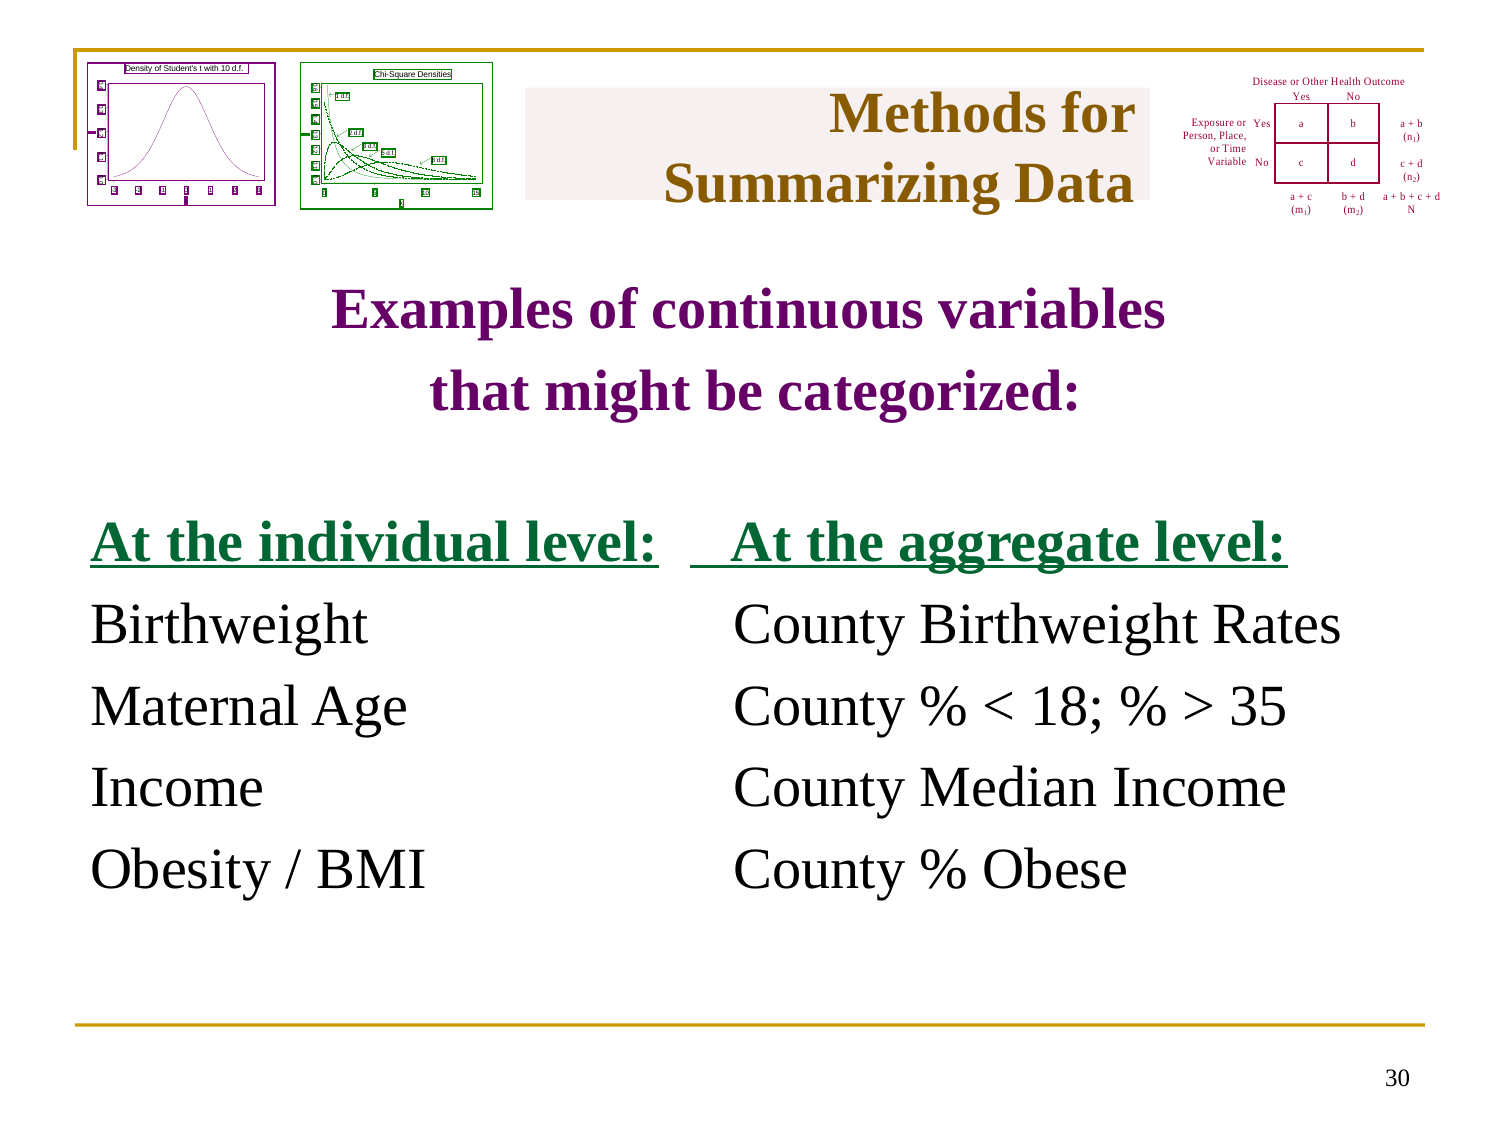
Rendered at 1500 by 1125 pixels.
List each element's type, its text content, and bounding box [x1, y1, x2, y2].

list Examples of continuous variables that might be categorized: At the individual level: At the aggregate level: Birthweight County Birthweight Rates Maternal Age County % < 18; % > 35 Income County Median Income Obesity / BMI County % Obese [74, 262, 1438, 1013]
slide_number 29 [1074, 1049, 1426, 1100]
title Methods for Summarizing Data [524, 87, 1151, 201]
